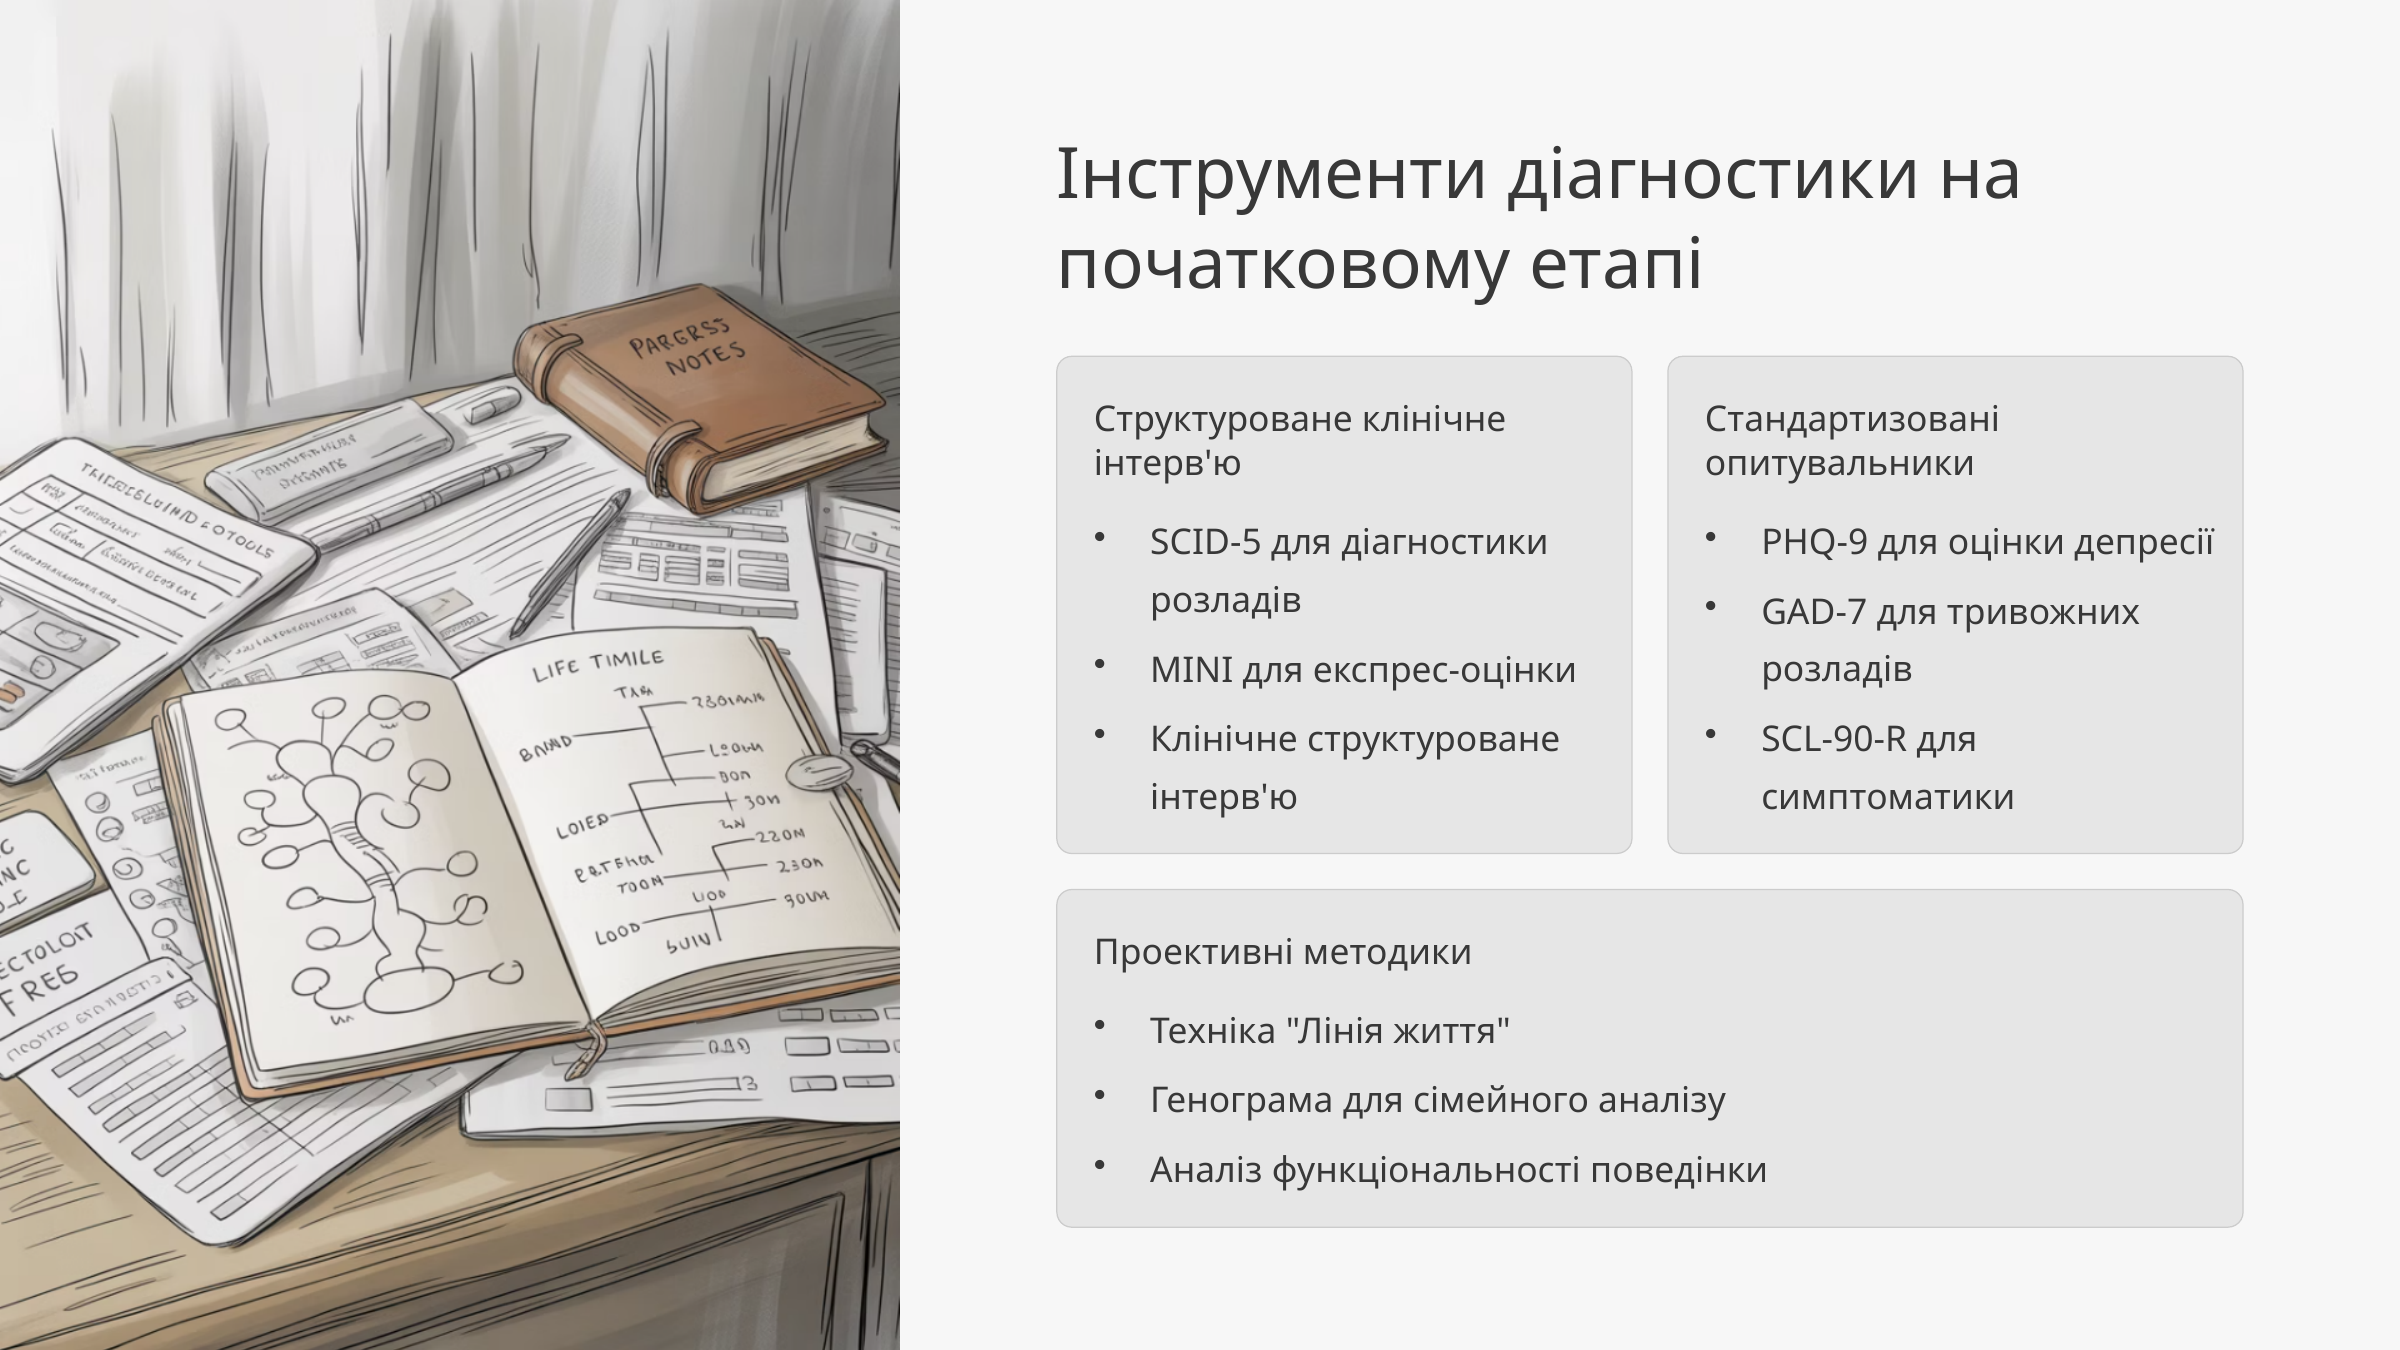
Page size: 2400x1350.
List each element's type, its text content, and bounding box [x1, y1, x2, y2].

picture [0, 0, 900, 1350]
text_box PHQ-9 для оцінки депресії [1705, 504, 2206, 562]
text_box Аналіз функціональності поведінки [1093, 1132, 2206, 1191]
text_box Генограма для сімейного аналізу [1093, 1062, 2206, 1121]
text_box Проективні методики [1093, 926, 1473, 972]
text_box MINI для експрес-оцінки [1093, 631, 1595, 690]
text_box Техніка "Лінія життя" [1093, 992, 2206, 1051]
text_box [1056, 356, 1632, 854]
text_box Інструменти діагностики на початковому етапі [1056, 123, 2244, 303]
text_box Стандартизовані опитувальники [1705, 393, 2206, 484]
text_box SCID-5 для діагностики розладів [1093, 504, 1595, 620]
text_box [1056, 889, 2244, 1228]
text_box Клінічне структуроване інтерв'ю [1093, 701, 1595, 817]
text_box SCL-90-R для симптоматики [1705, 701, 2206, 817]
text_box GAD-7 для тривожних розладів [1705, 574, 2206, 690]
text_box Структуроване клінічне інтерв'ю [1093, 393, 1595, 484]
text_box [1667, 356, 2244, 854]
